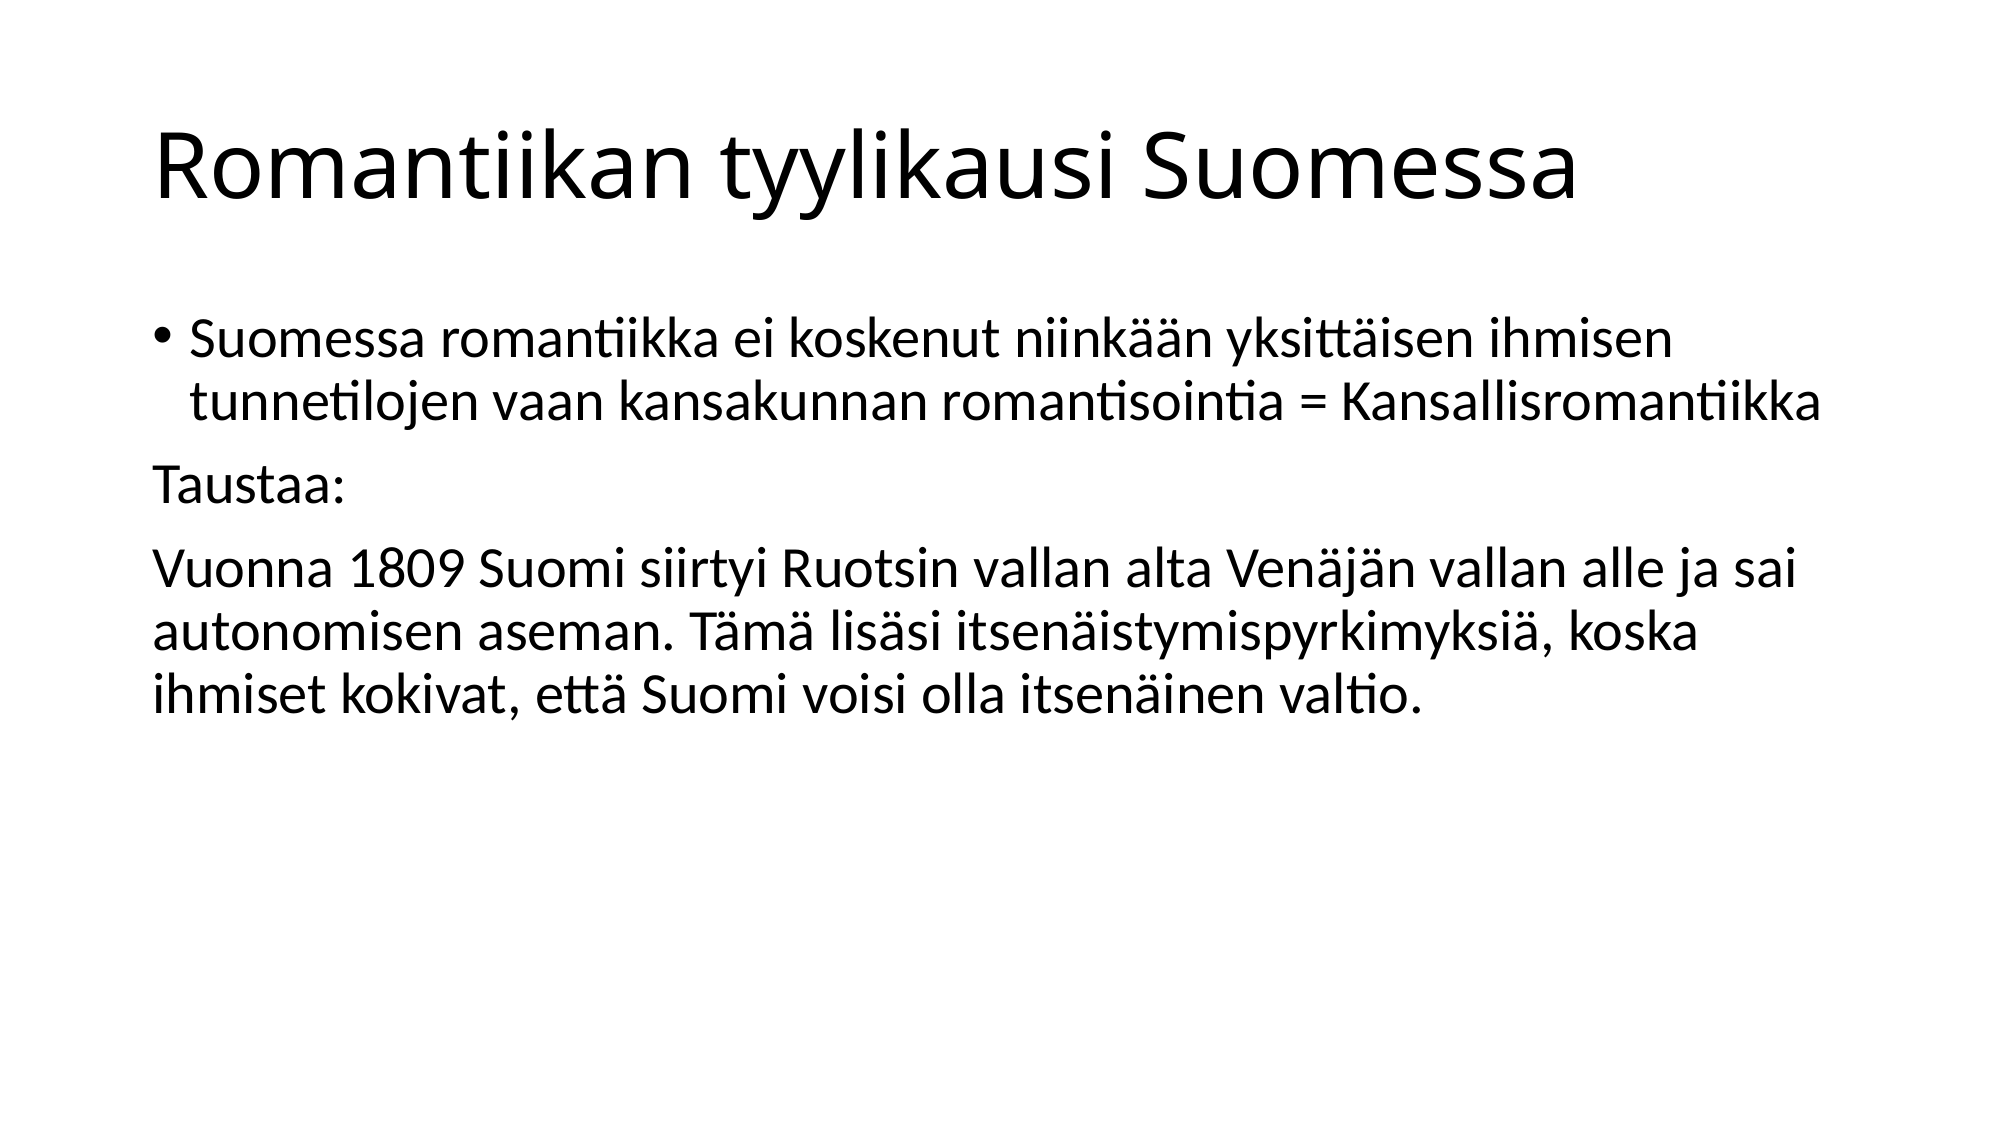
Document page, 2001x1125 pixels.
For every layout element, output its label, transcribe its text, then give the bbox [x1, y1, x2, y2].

list Suomessa romantiikka ei koskenut niinkään yksittäisen ihmisen tunnetilojen vaan kansakunnan romantisointia = Kansallisromantiikka Taustaa: Vuonna 1809 Suomi siirtyi Ruotsin vallan alta Venäjän vallan alle ja sai autonomisen aseman. Tämä lisäsi itsenäistymispyrkimyksiä, koska ihmiset kokivat, että Suomi voisi olla itsenäinen valtio. [137, 299, 1863, 1014]
title Romantiikan tyylikausi Suomessa [137, 59, 1863, 278]
